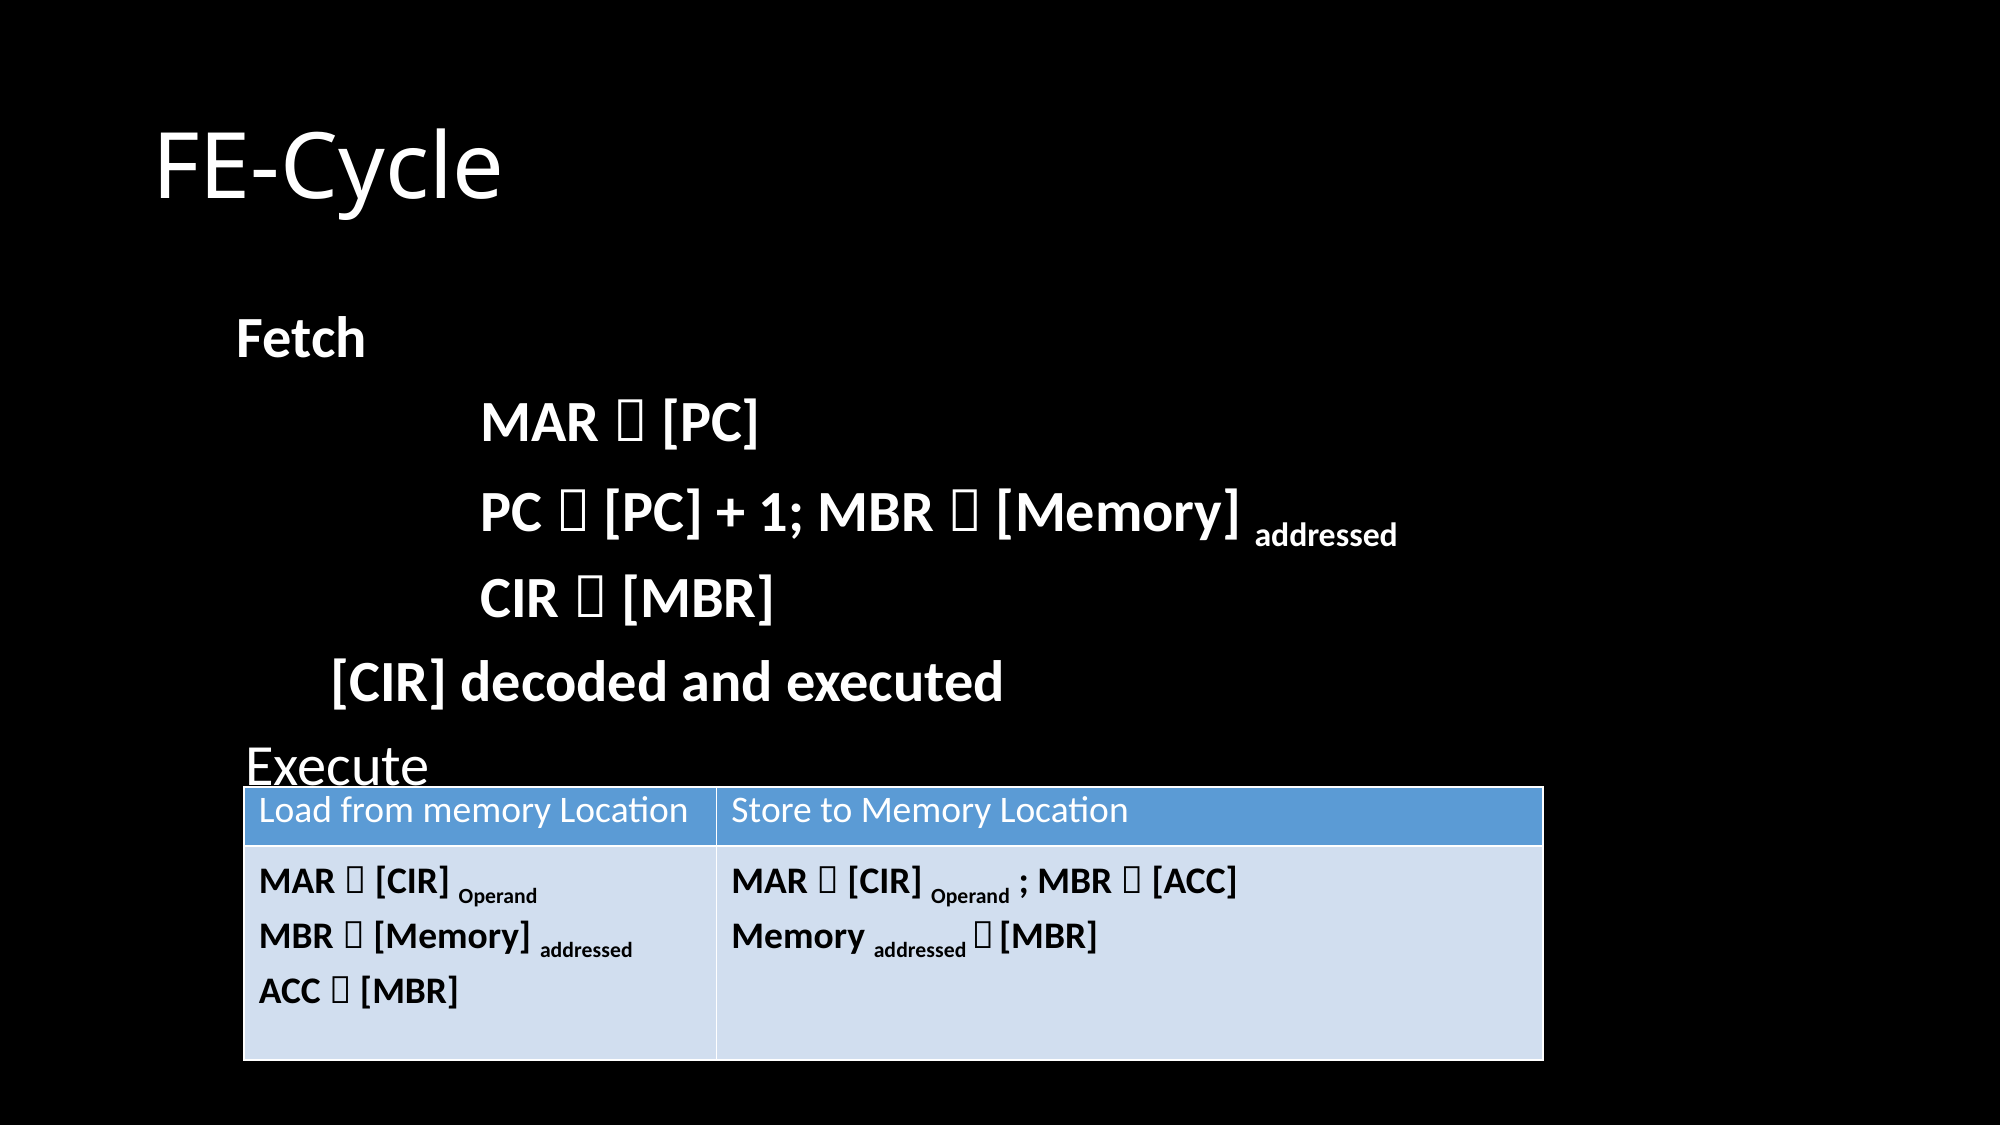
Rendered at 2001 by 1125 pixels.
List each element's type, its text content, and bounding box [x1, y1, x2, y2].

title FE-Cycle [137, 59, 1863, 278]
table_cell MAR  [CIR] Operand MBR  [Memory] addressed ACC  [MBR] [245, 847, 716, 1059]
table_header Store to Memory Location [717, 788, 1542, 845]
table_cell MAR  [CIR] Operand ; MBR  [ACC] Memory addressed  [MBR] [717, 847, 1542, 1059]
table_header Load from memory Location [245, 788, 716, 845]
list Fetch MAR  [PC] PC  [PC] + 1; MBR  [Memory] addressed CIR  [MBR] [CIR] decoded and executed Execute [137, 299, 1863, 1014]
